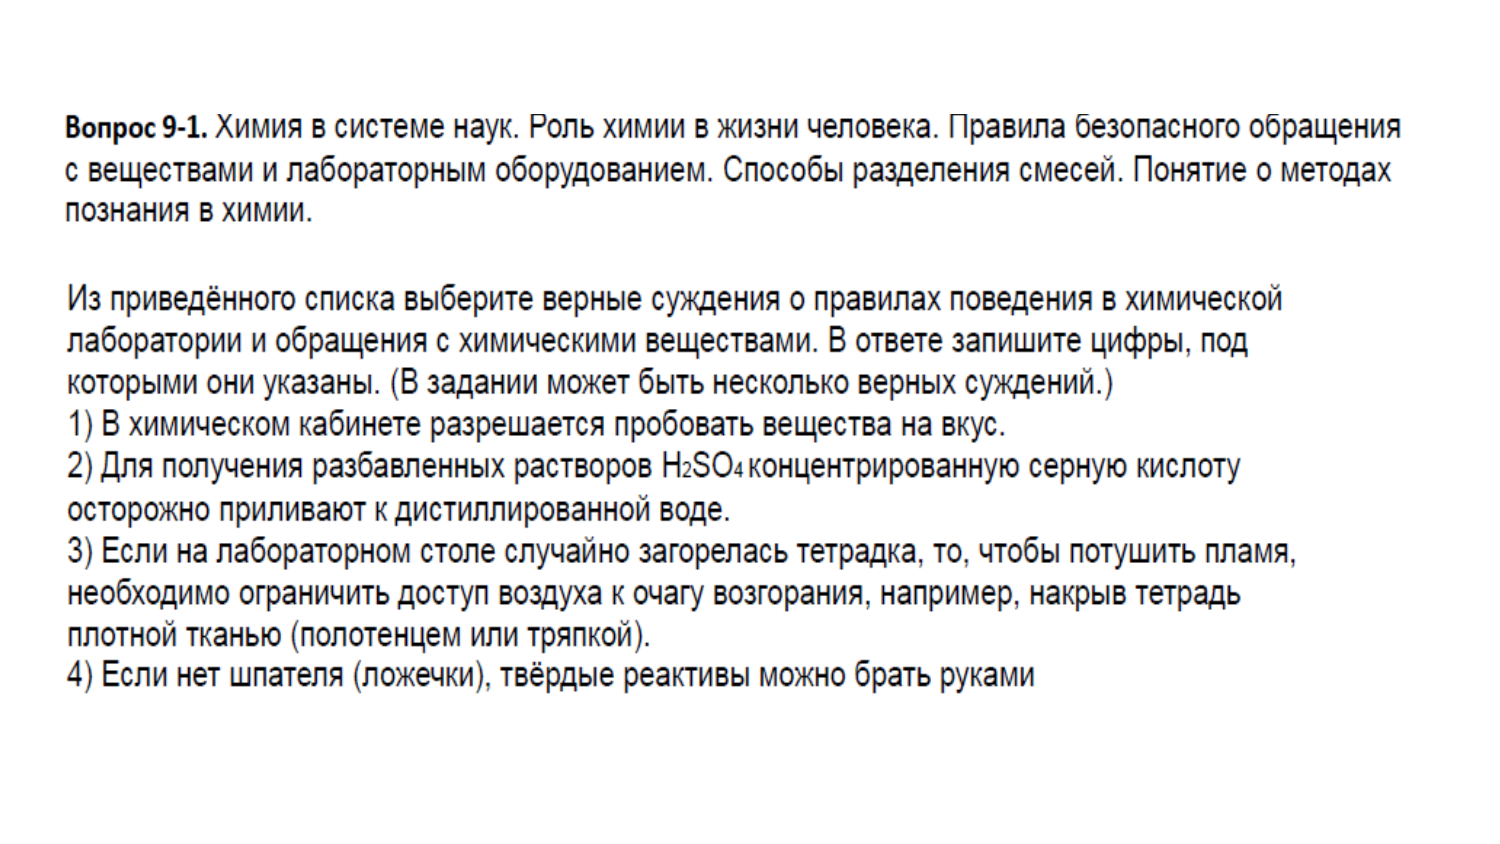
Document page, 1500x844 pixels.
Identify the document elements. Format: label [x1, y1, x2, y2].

picture [17, 114, 1471, 750]
